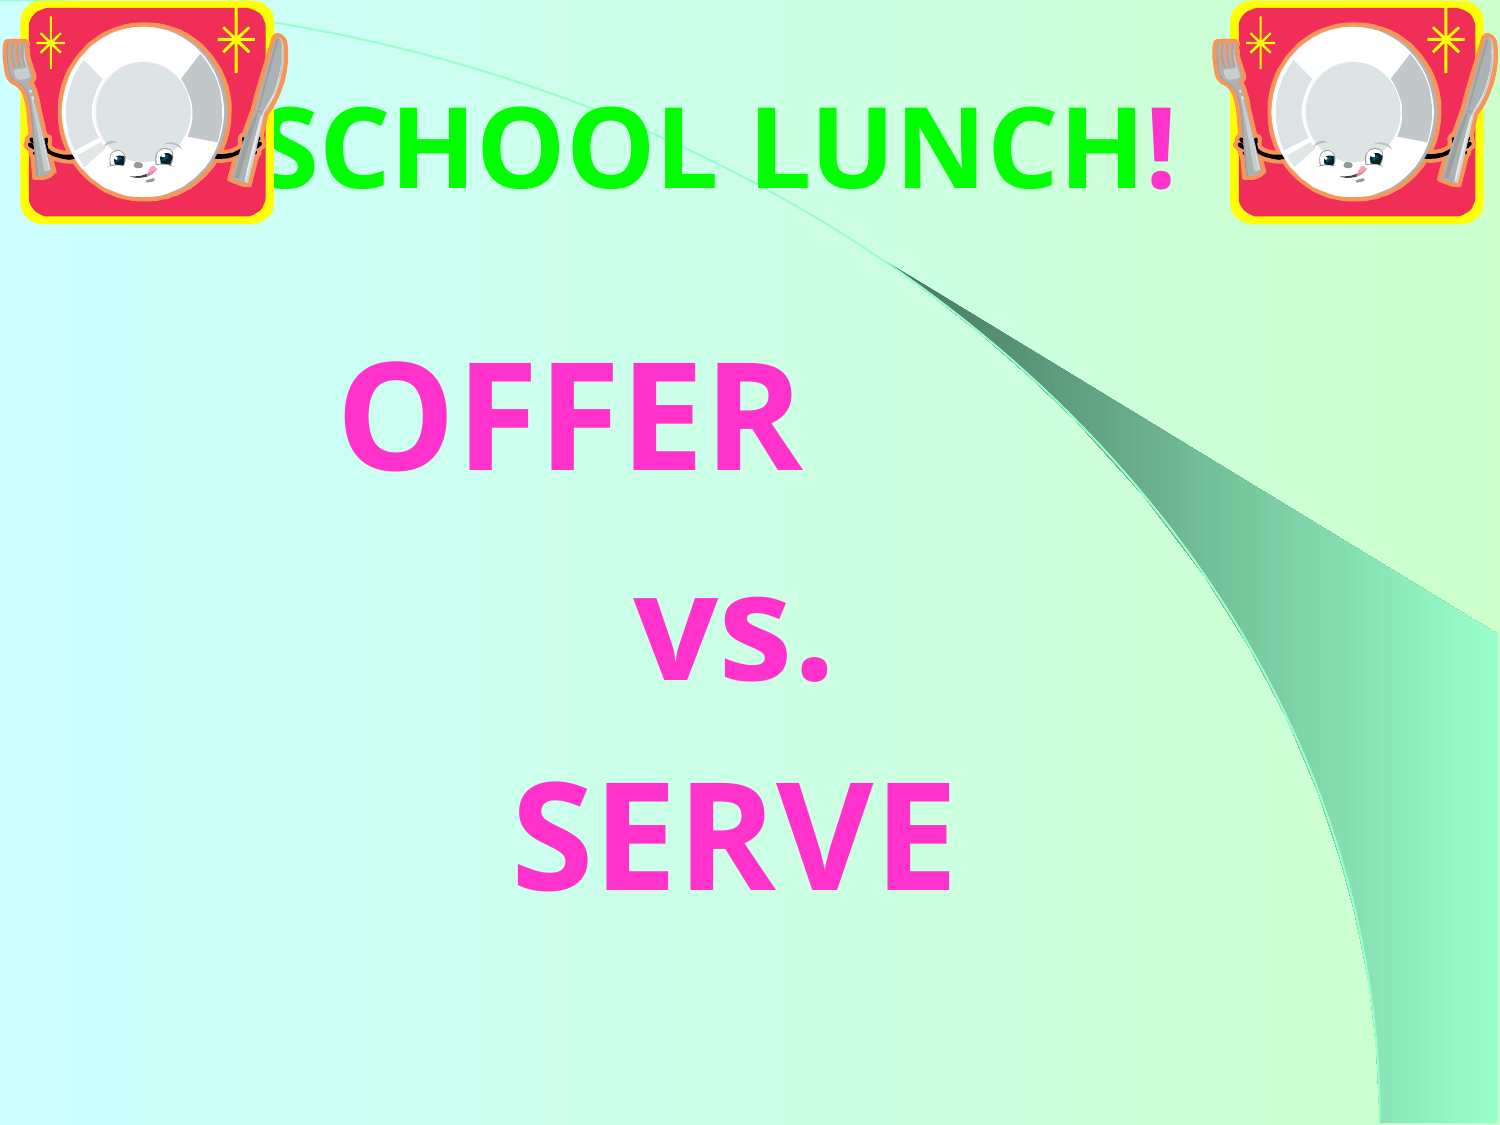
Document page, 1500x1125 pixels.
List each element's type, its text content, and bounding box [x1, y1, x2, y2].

list OFFER vs. SERVE [90, 312, 1379, 988]
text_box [1211, 0, 1500, 226]
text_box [1, 0, 290, 226]
title SCHOOL LUNCH! [37, 50, 1463, 238]
